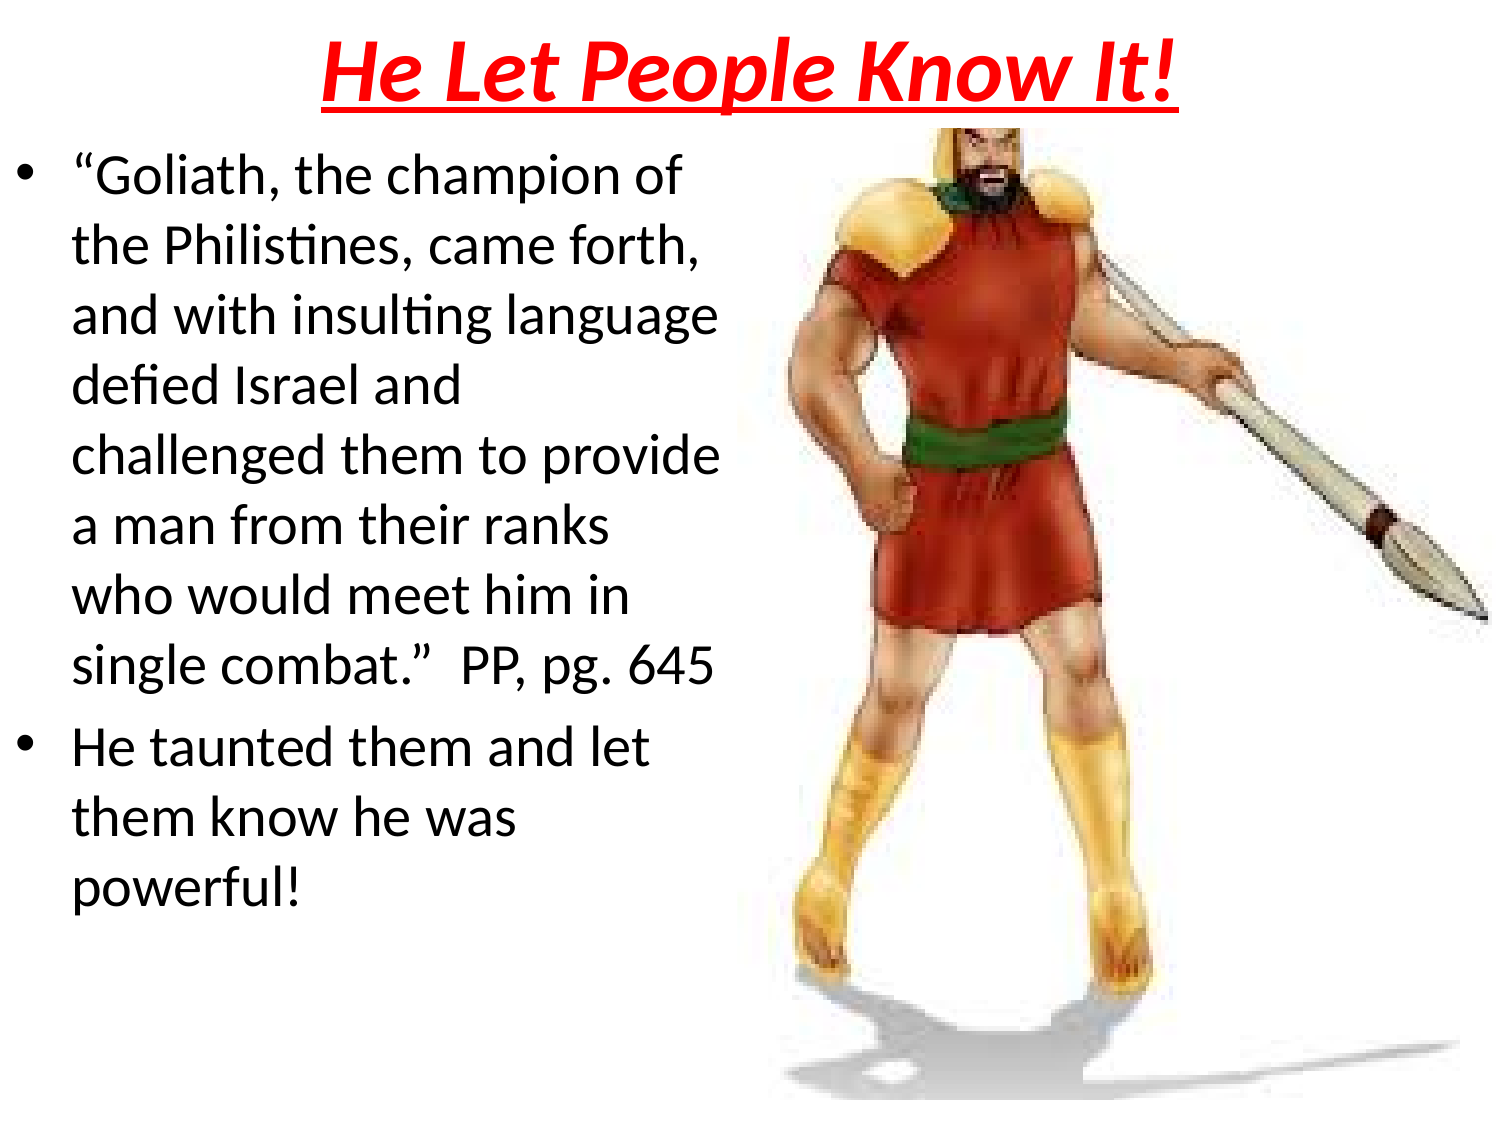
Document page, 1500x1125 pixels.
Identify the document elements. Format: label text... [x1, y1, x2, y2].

list “Goliath, the champion of the Philistines, came forth, and with insulting language defied Israel and challenged them to provide a man from their ranks who would meet him in single combat.” PP, pg. 645 He taunted them and let them know he was powerful! [0, 128, 738, 1125]
title He Let People Know It! [75, 0, 1425, 128]
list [737, 128, 1500, 1100]
